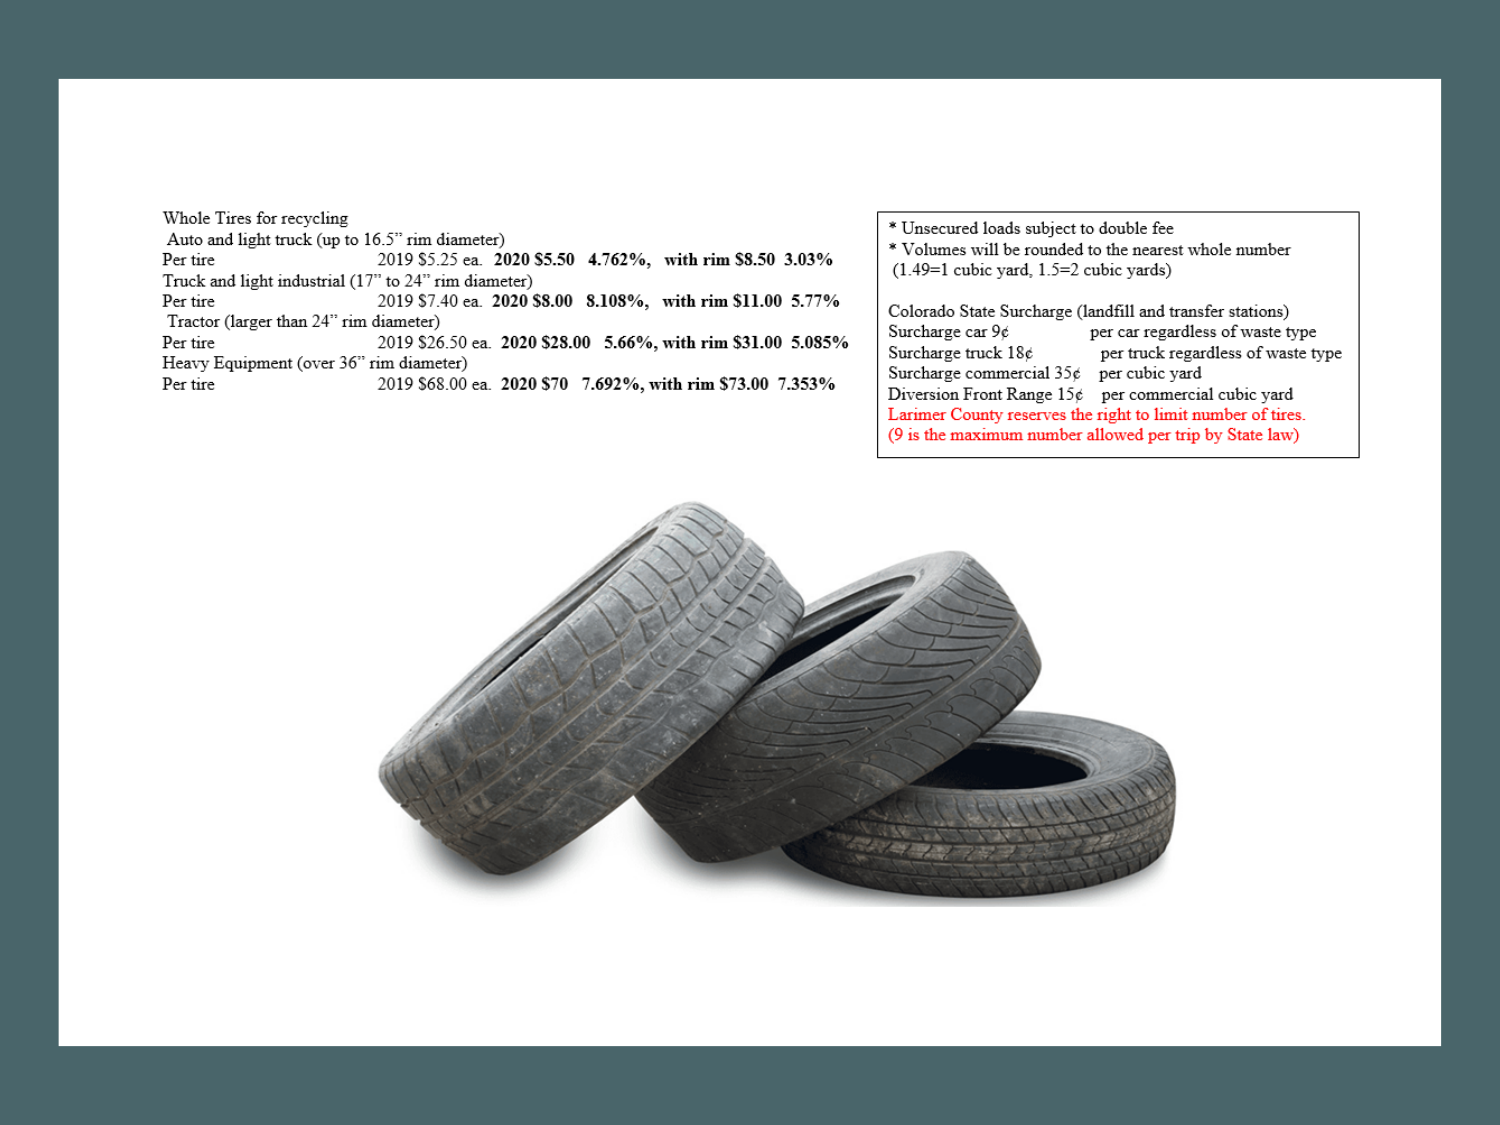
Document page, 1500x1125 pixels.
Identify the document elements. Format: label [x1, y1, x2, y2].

text_box [57, 77, 1443, 1048]
picture [90, 170, 1410, 955]
text_box [0, 0, 1500, 1125]
